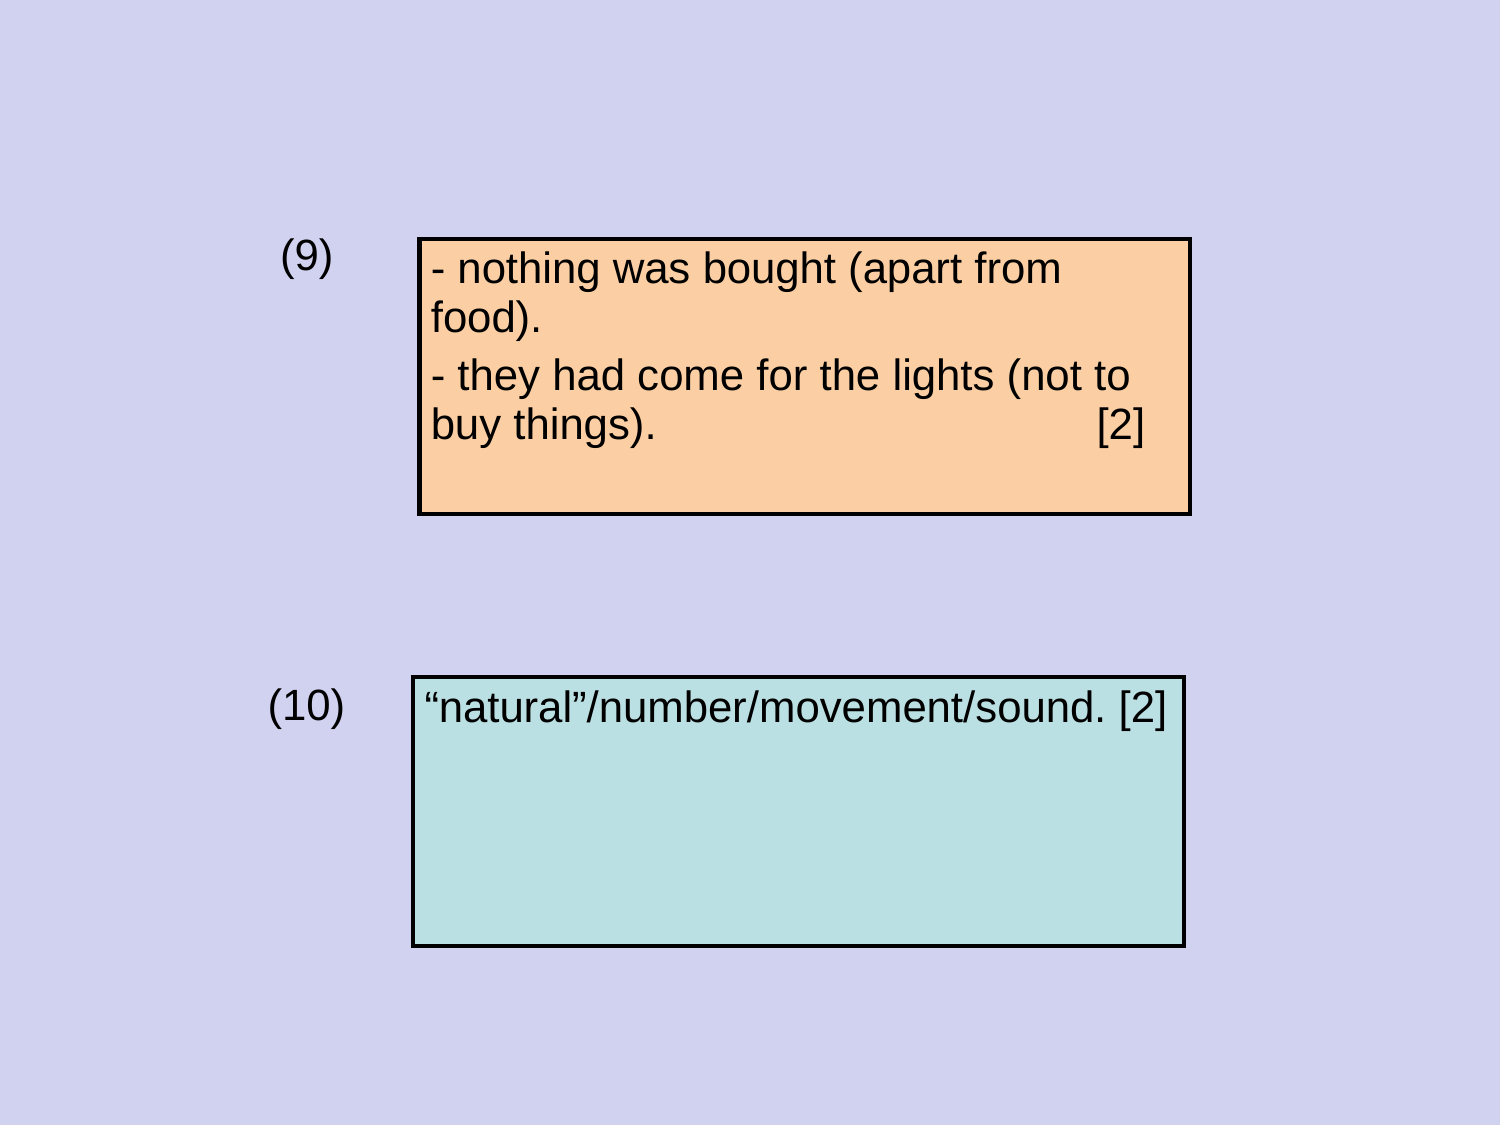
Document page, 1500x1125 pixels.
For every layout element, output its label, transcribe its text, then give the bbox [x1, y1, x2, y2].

list (9) [252, 219, 916, 777]
text_box [1039, 378, 1071, 429]
table_header - nothing was bought (apart from food). - they had come for the lights (not to buy things). [2] [422, 241, 1188, 512]
text_box (10) [252, 669, 386, 737]
table_header “natural”/number/movement/sound. [2] [415, 679, 1182, 944]
